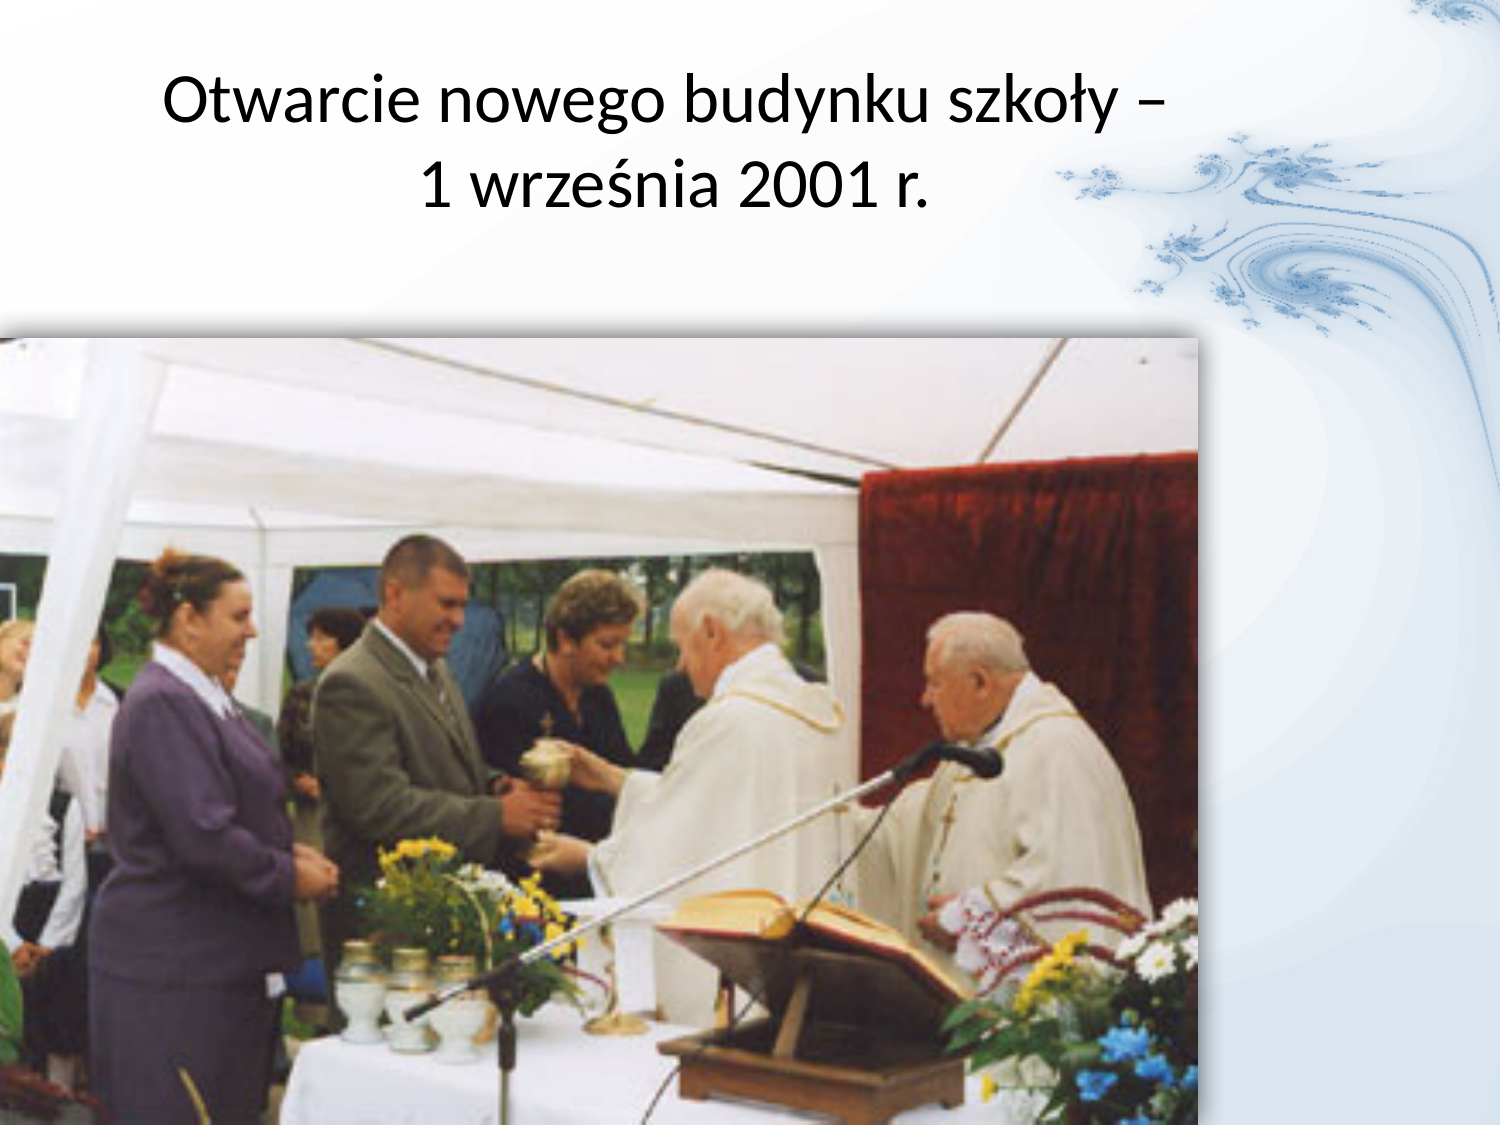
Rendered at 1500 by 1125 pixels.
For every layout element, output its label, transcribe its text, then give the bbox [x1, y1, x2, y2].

title Otwarcie nowego budynku szkoły – 1 września 2001 r. [0, 42, 1350, 231]
picture [0, 337, 1198, 1125]
